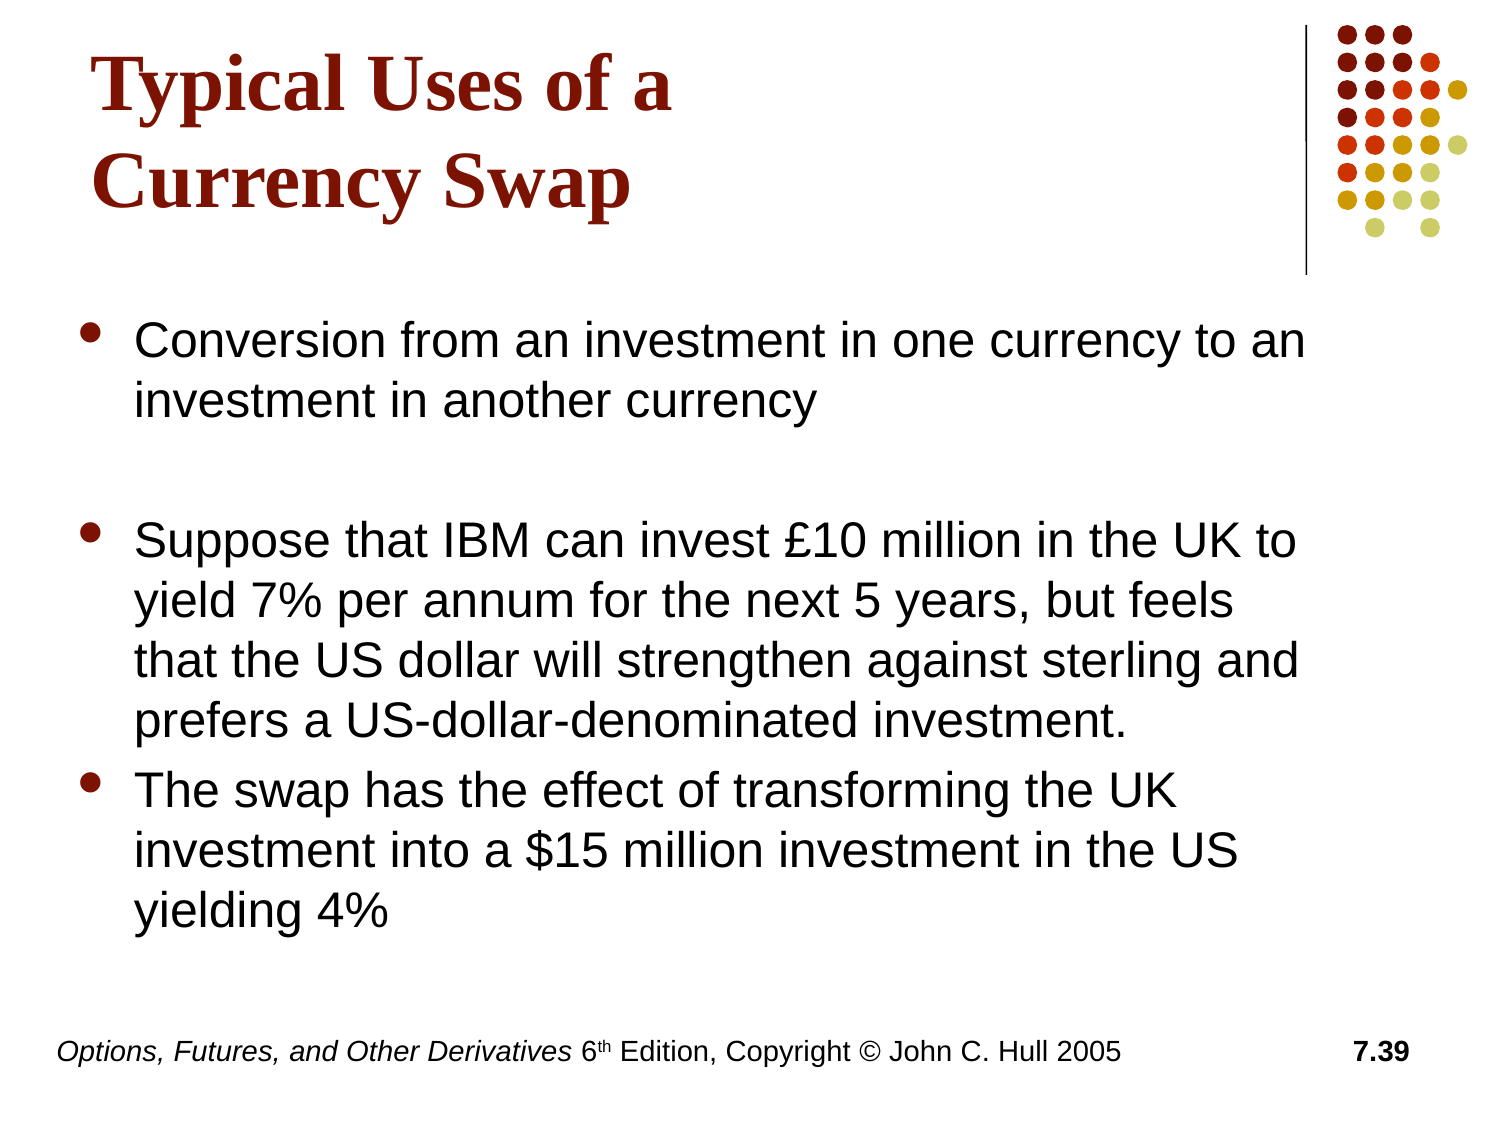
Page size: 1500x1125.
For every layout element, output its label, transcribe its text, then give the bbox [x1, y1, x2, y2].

slide_number 7.39 [1074, 1024, 1426, 1101]
title Typical Uses of a Currency Swap [74, 19, 1313, 233]
footer Options, Futures, and Other Derivatives 6th Edition, Copyright © John C. Hull 2005 [40, 1024, 1074, 1101]
list Conversion from an investment in one currency to an investment in another currency Suppose that IBM can invest £10 million in the UK to yield 7% per annum for the next 5 years, but feels that the US dollar will strengthen against sterling and prefers a US-dollar-denominated investment. The swap has the effect of transforming the UK investment into a $15 million investment in the US yielding 4% [62, 299, 1341, 988]
